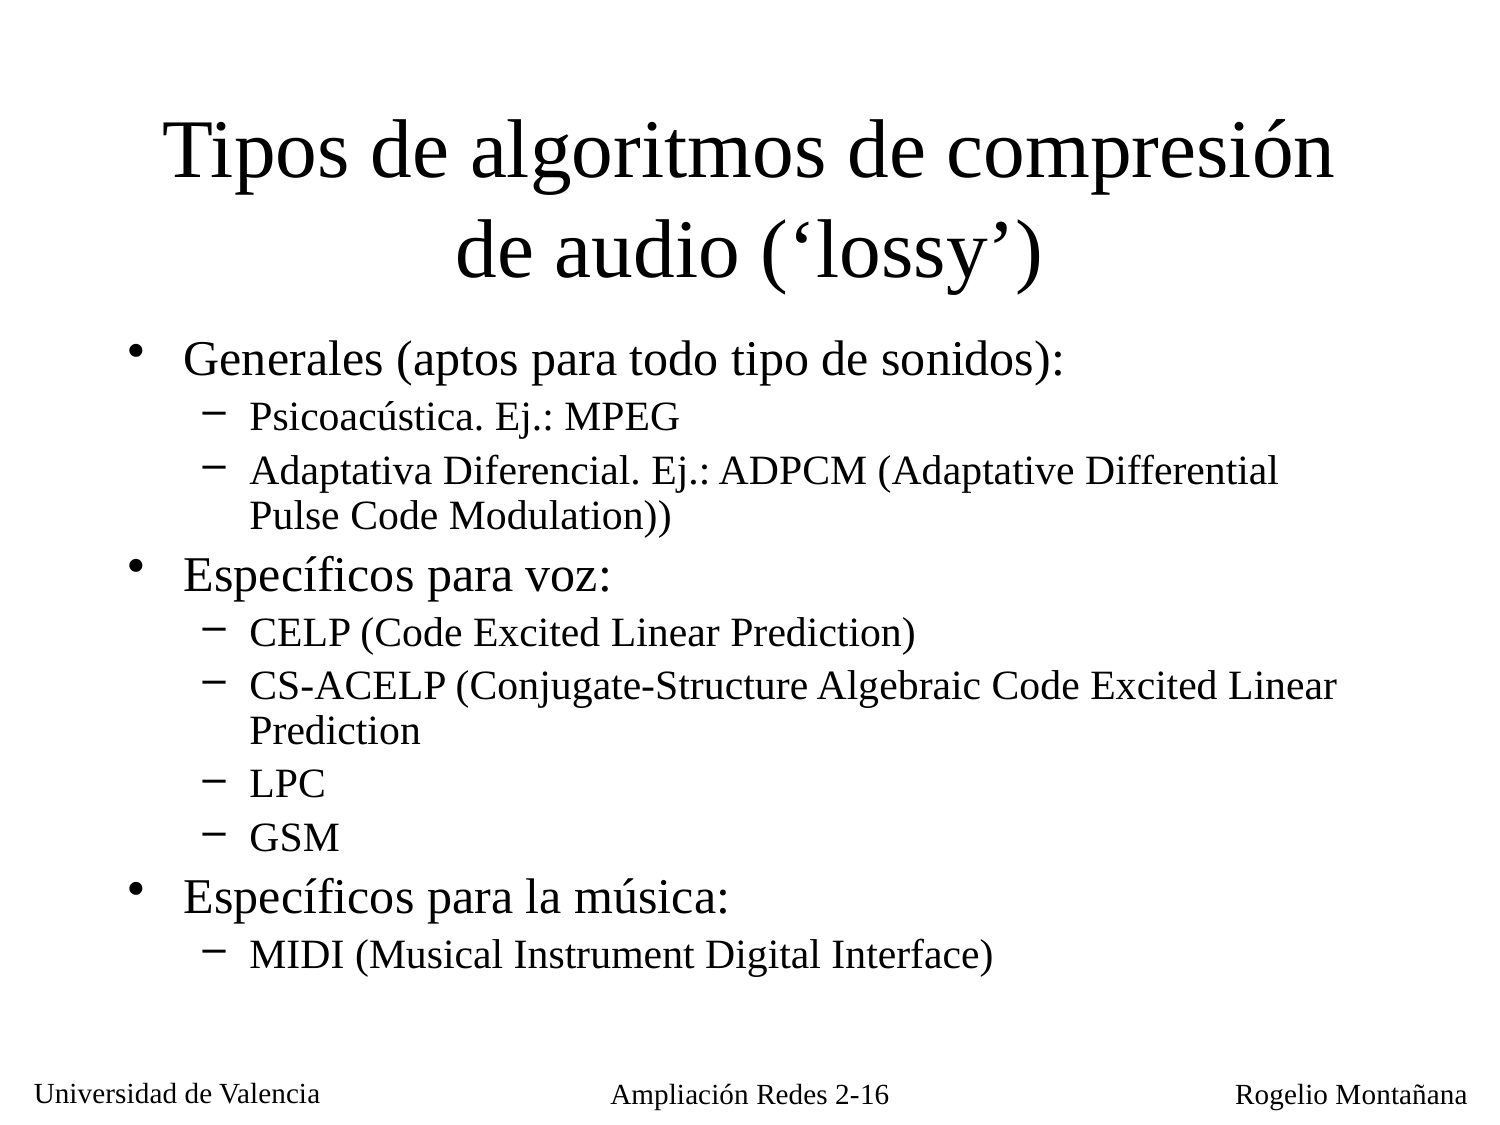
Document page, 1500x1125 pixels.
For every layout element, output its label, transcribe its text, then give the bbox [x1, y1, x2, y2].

list Generales (aptos para todo tipo de sonidos): Psicoacústica. Ej.: MPEG Adaptativa Diferencial. Ej.: ADPCM (Adaptative Differential Pulse Code Modulation)) Específicos para voz: CELP (Code Excited Linear Prediction) CS-ACELP (Conjugate-Structure Algebraic Code Excited Linear Prediction LPC GSM Específicos para la música: MIDI (Musical Instrument Digital Interface) [112, 324, 1388, 1001]
slide_number Ampliación Redes 2-16 [584, 1067, 916, 1116]
title Tipos de algoritmos de compresión de audio (‘lossy’) [112, 99, 1388, 288]
